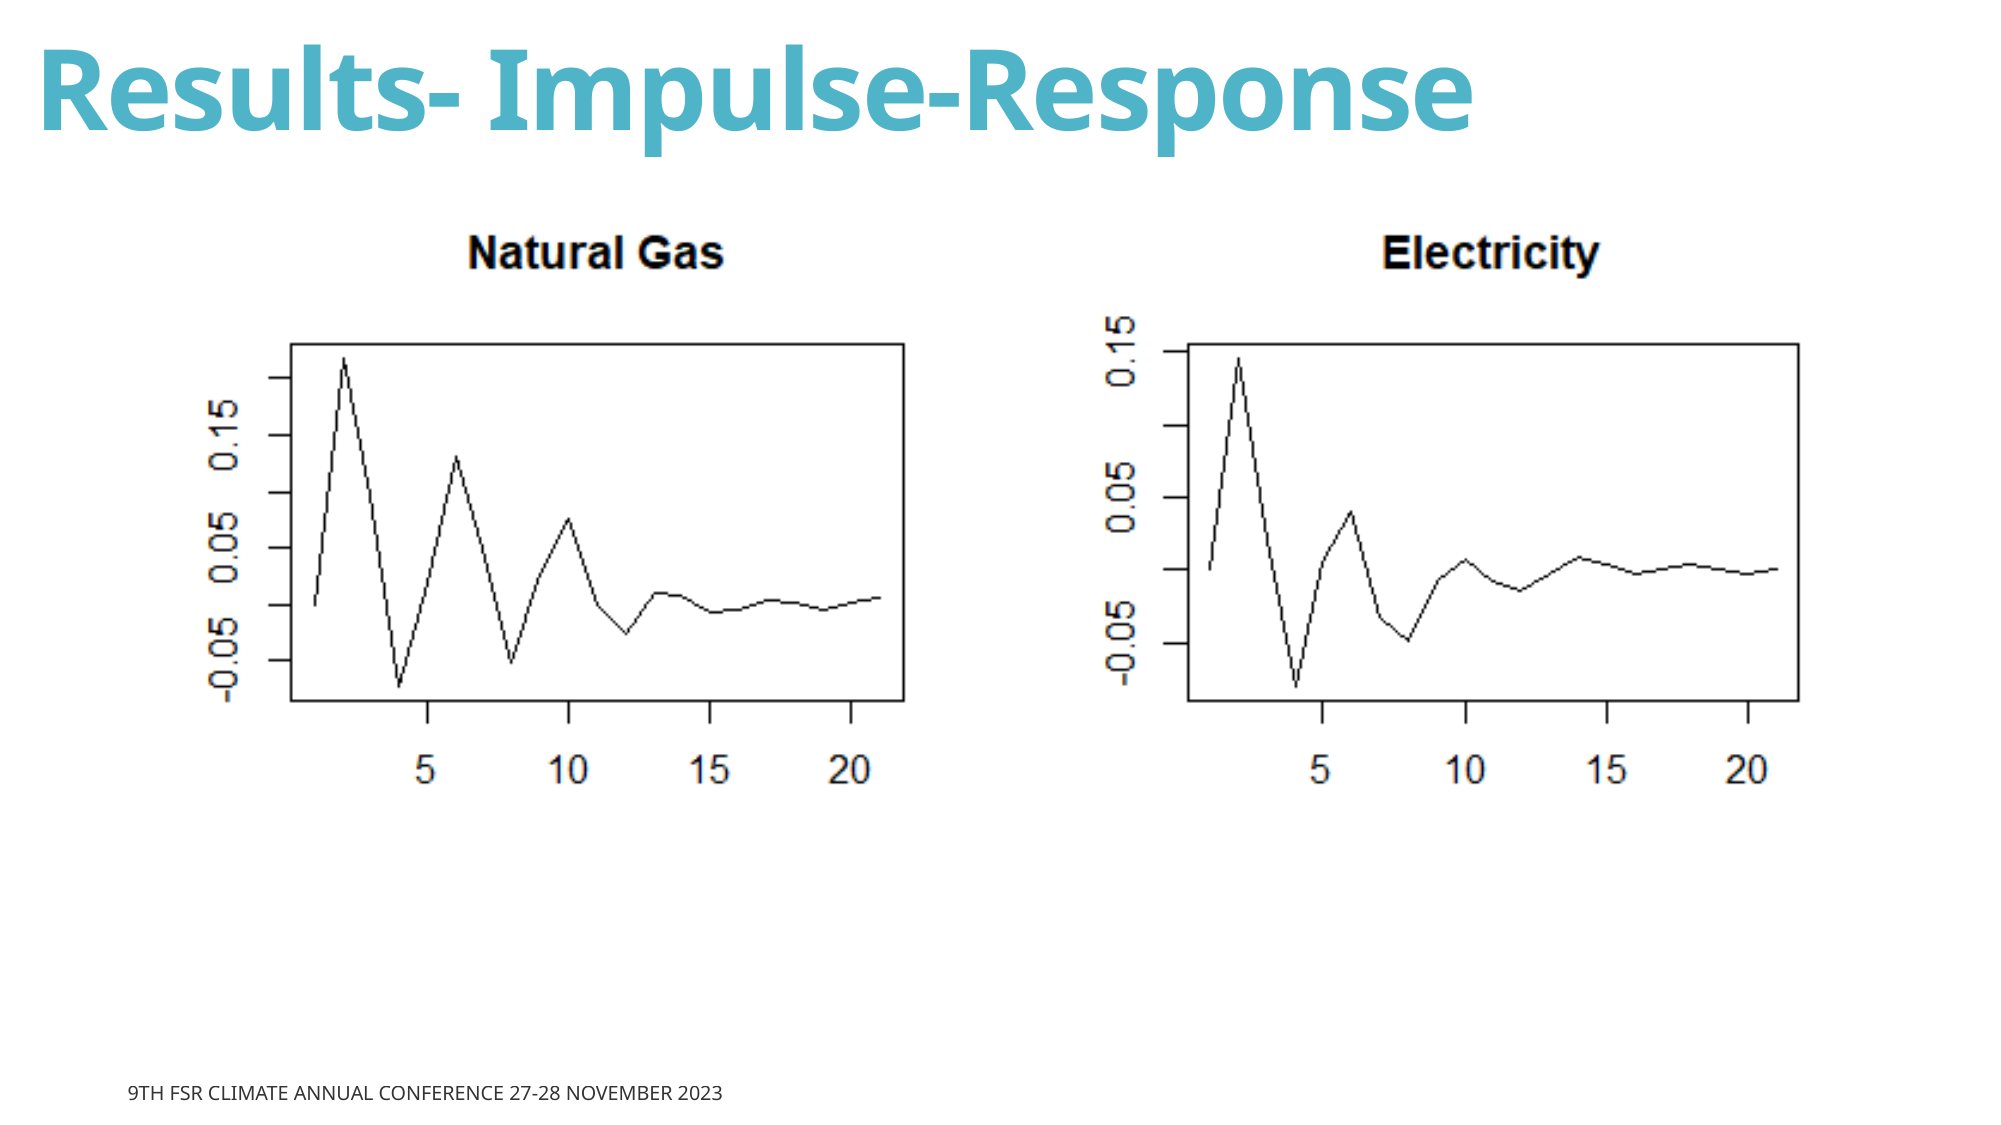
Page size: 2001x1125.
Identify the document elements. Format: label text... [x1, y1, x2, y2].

footer 9th FSR Climate Annual Conference 27-28 November 2023 [112, 1075, 938, 1113]
title Results- Impulse-Response [19, 0, 1787, 232]
picture [104, 157, 1896, 936]
